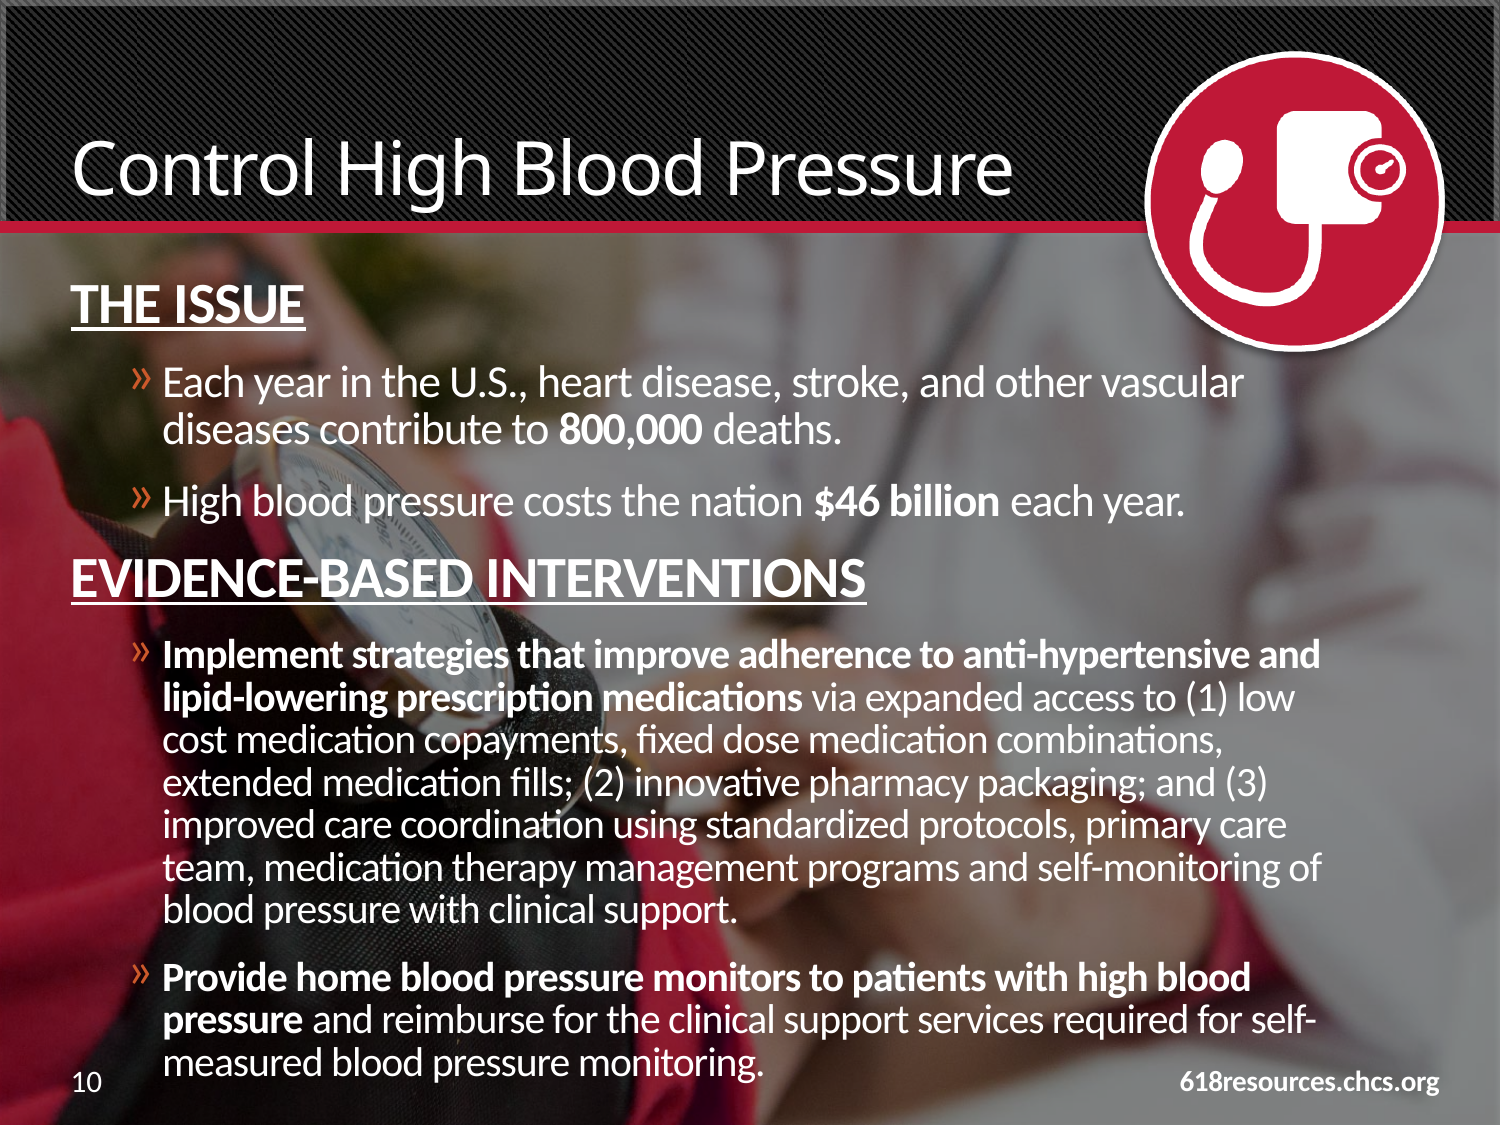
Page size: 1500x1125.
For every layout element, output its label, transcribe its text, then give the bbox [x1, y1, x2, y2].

title Control High Blood Pressure [55, 51, 1144, 218]
picture [0, 50, 1500, 1125]
